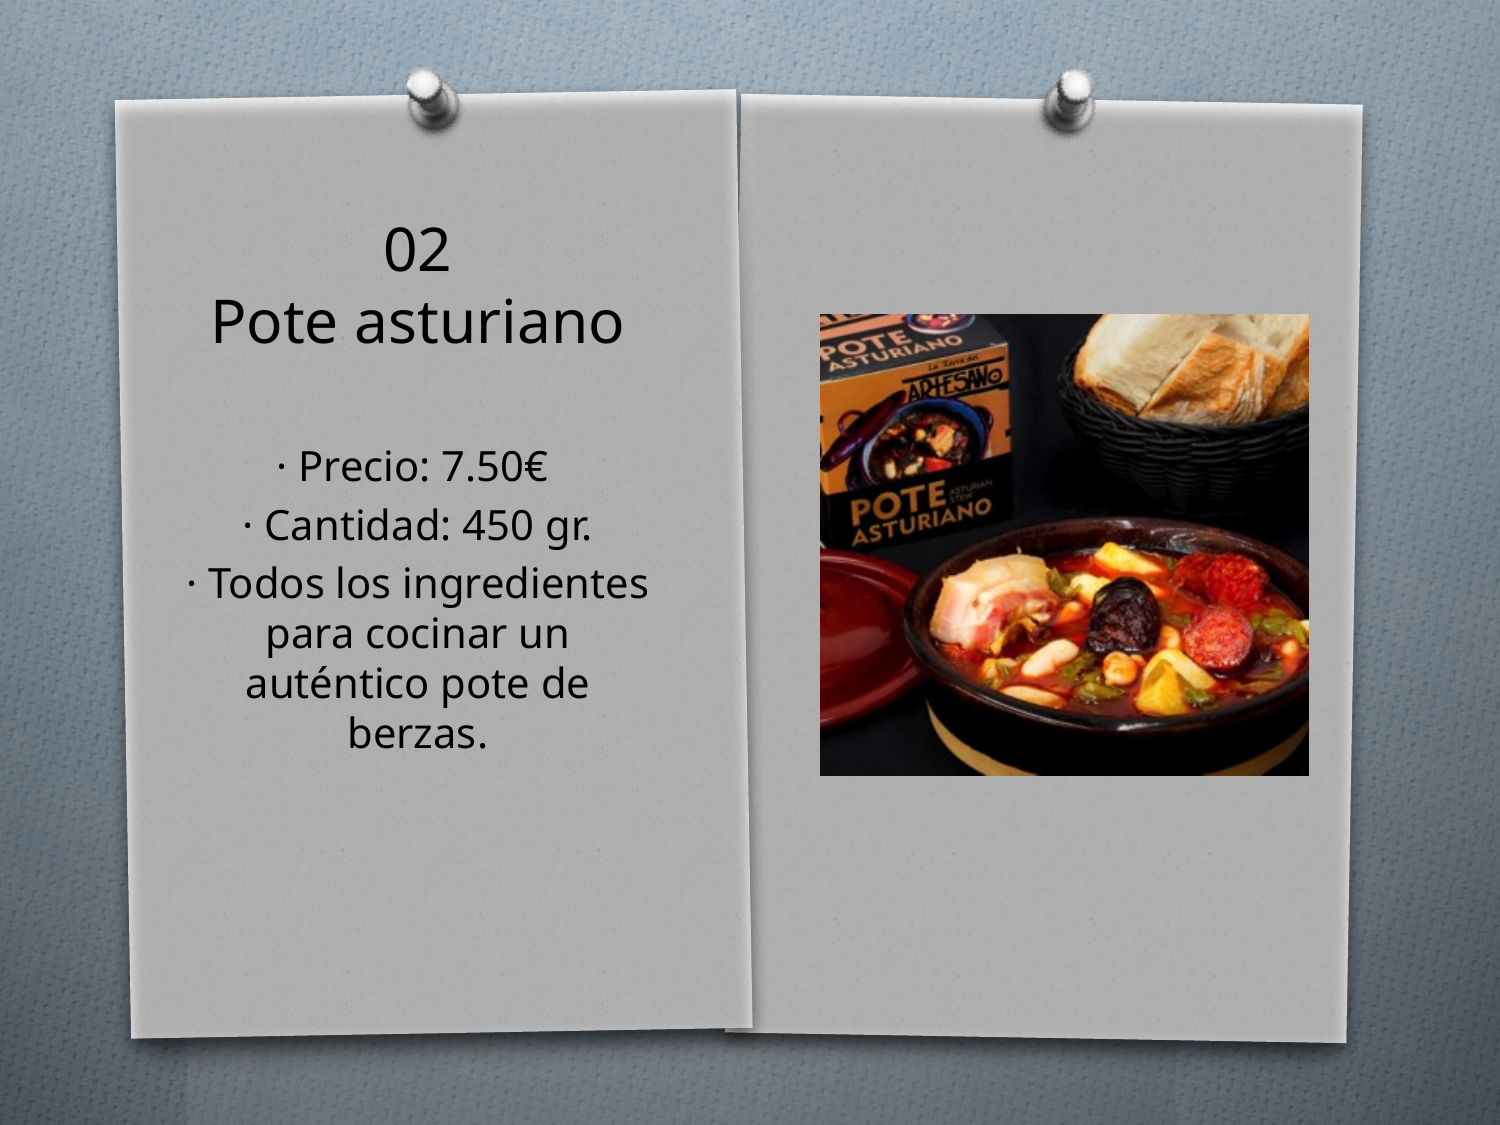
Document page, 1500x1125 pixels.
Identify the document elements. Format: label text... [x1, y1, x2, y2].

picture [820, 314, 1309, 776]
picture [1016, 42, 1138, 162]
picture [376, 35, 497, 157]
list · Precio: 7.50€ · Cantidad: 450 gr. · Todos los ingredientes para cocinar un auténtico pote de berzas. [171, 432, 665, 1125]
title 02 Pote asturiano [171, 172, 665, 364]
